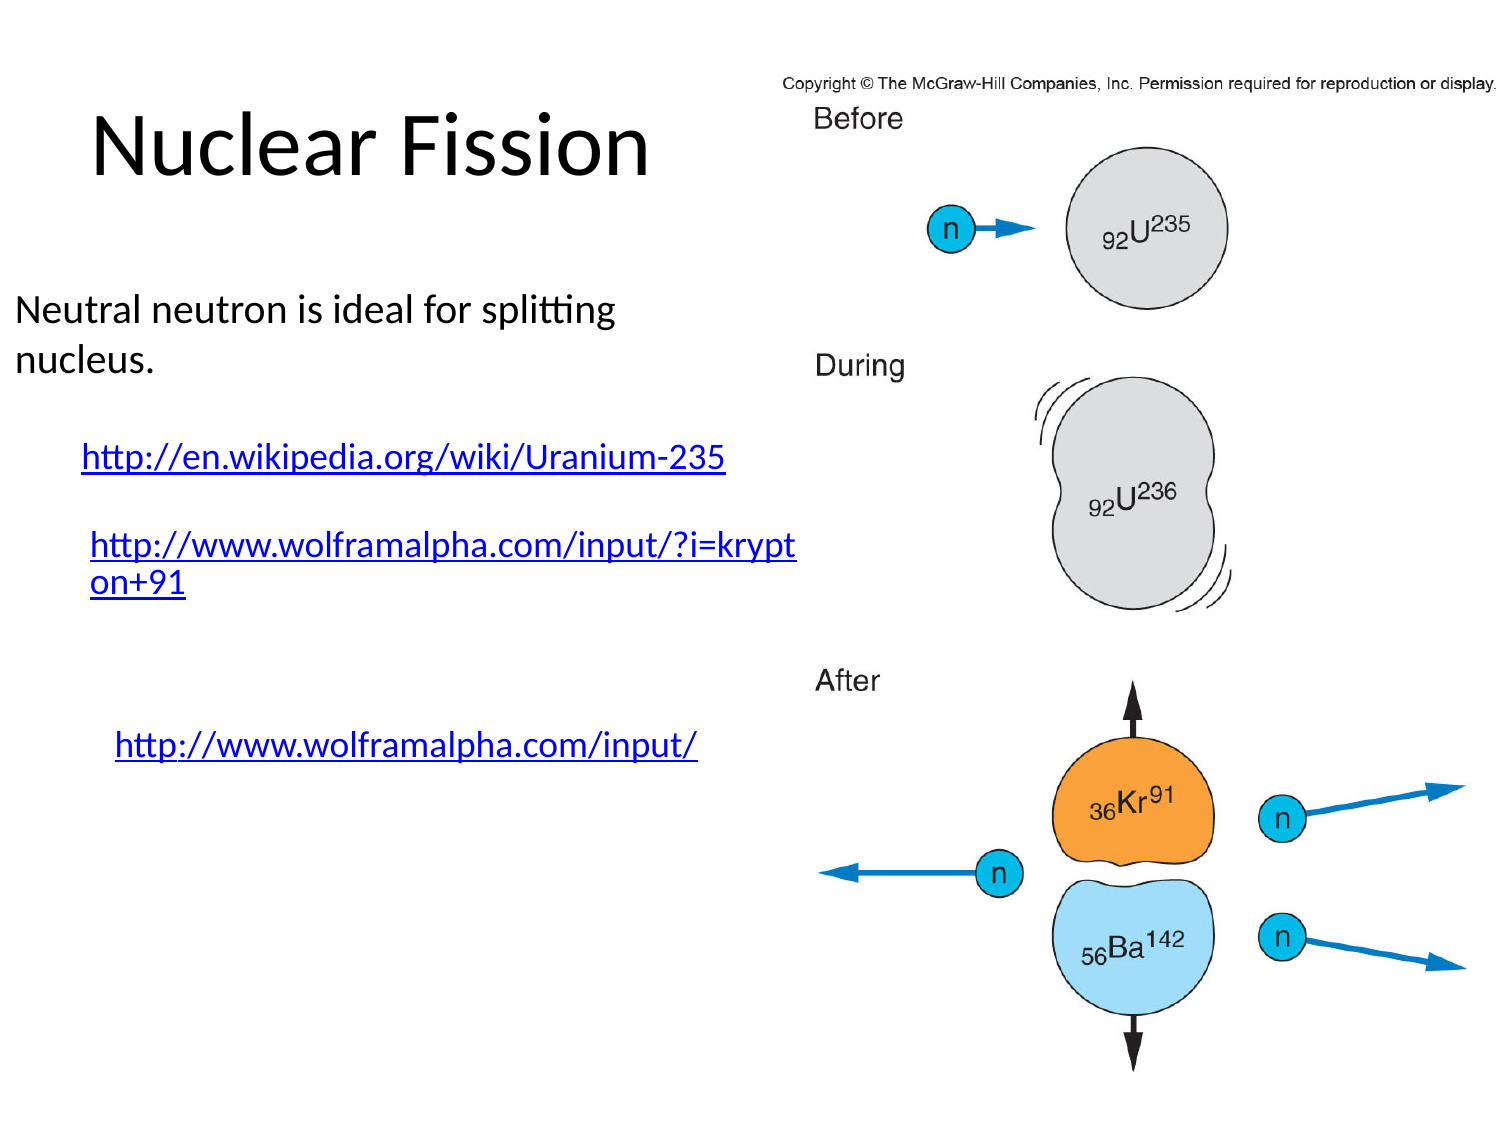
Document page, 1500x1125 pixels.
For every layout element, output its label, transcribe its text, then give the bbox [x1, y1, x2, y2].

text_box Neutral neutron is ideal for splitting nucleus. [0, 274, 763, 480]
text_box http://www.wolframalpha.com/input/?i=krypton+91 [74, 512, 772, 618]
title Nuclear Fission [75, 45, 1425, 233]
text_box http://en.wikipedia.org/wiki/Uranium-235 [66, 424, 742, 530]
text_box http://www.wolframalpha.com/input/ [99, 712, 772, 818]
picture [777, 74, 1500, 1076]
